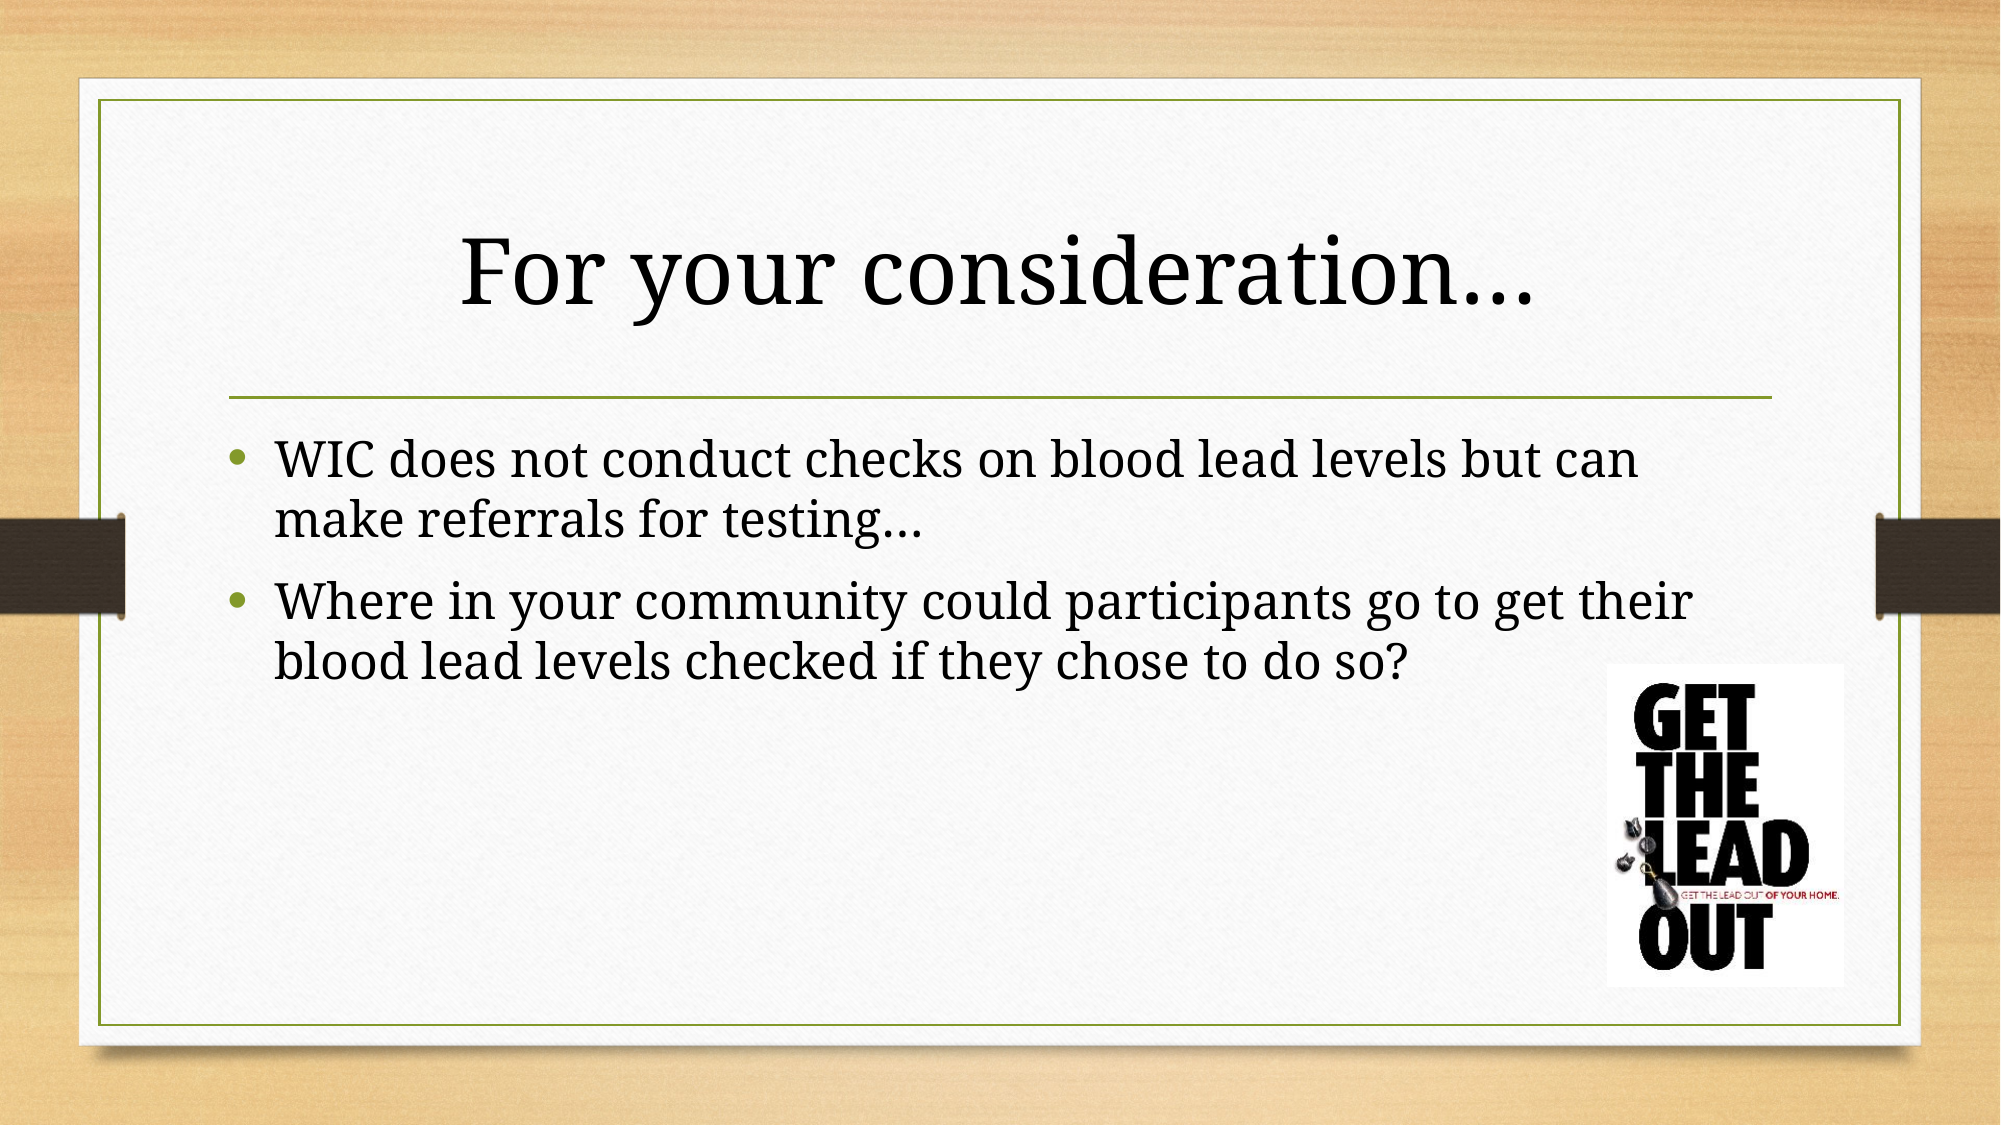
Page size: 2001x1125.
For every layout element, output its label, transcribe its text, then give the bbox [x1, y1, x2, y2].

list WIC does not conduct checks on blood lead levels but can make referrals for testing… Where in your community could participants go to get their blood lead levels checked if they chose to do so? [212, 419, 1788, 964]
picture [0, 0, 2001, 1125]
title For your consideration… [212, 161, 1788, 375]
